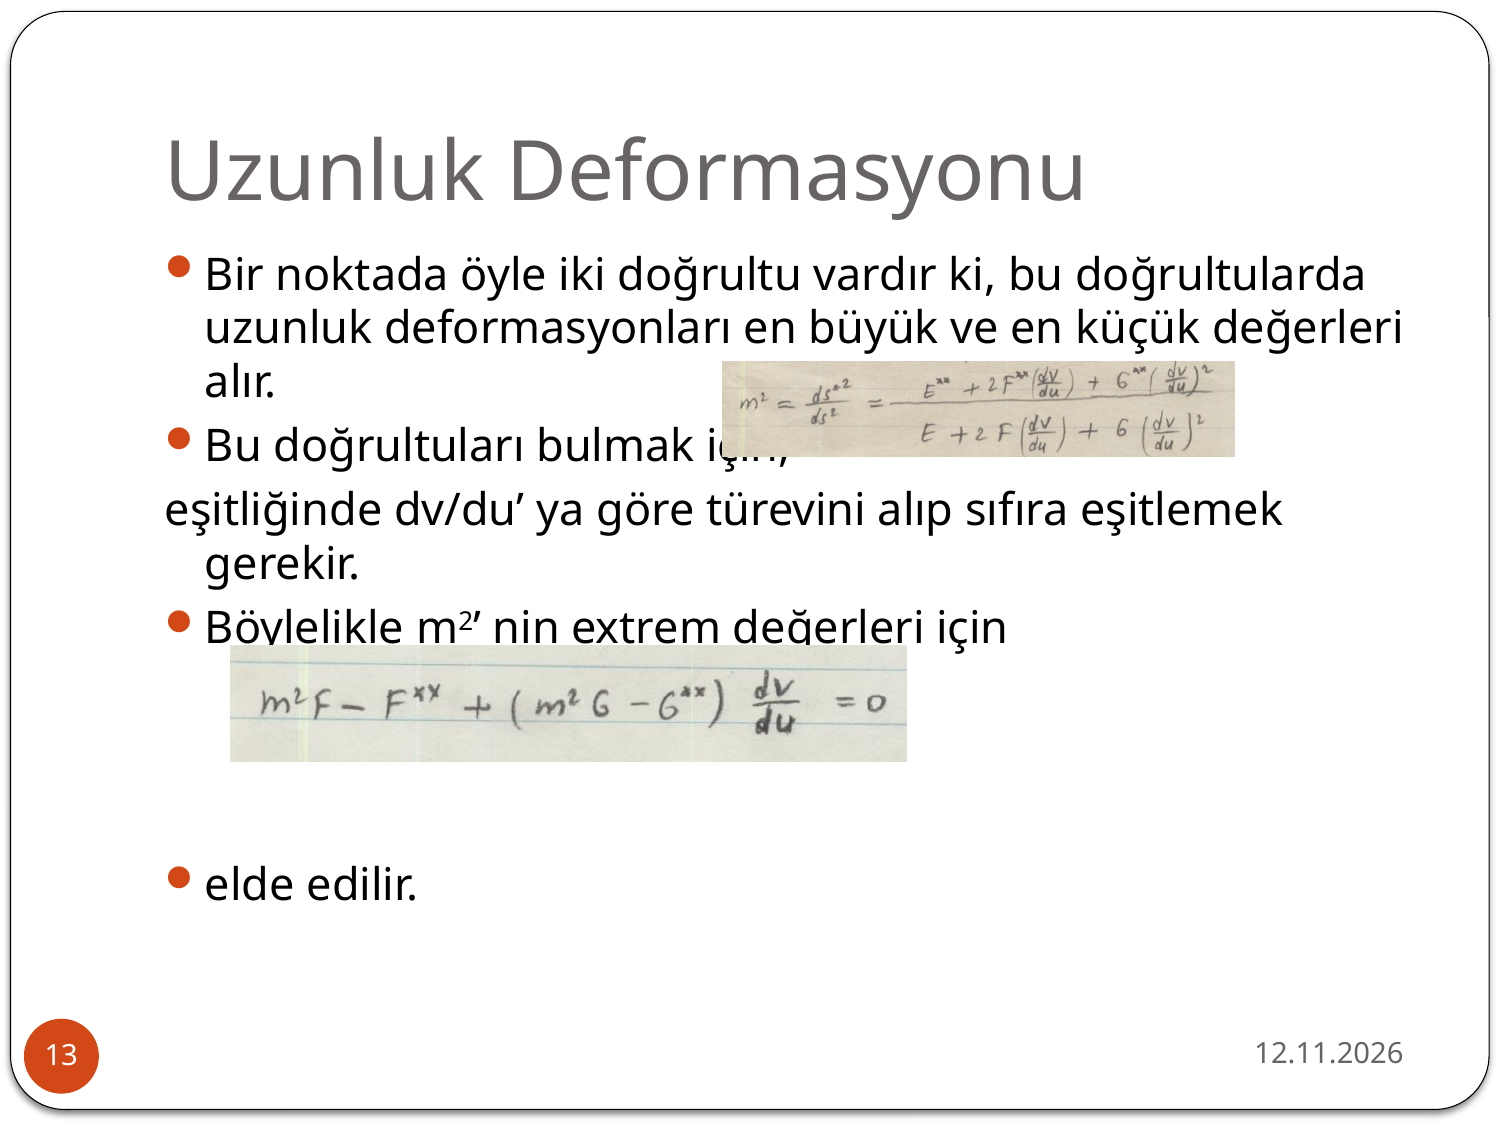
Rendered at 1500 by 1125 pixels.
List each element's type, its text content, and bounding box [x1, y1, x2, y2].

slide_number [1012, 1015, 1419, 1094]
list Bir noktada öyle iki doğrultu vardır ki, bu doğrultularda uzunluk deformasyonları en büyük ve en küçük değerleri alır. Bu doğrultuları bulmak için, eşitliğinde dv/du’ ya göre türevini alıp sıfıra eşitlemek gerekir. Böylelikle m2’ nin extrem değerleri için elde edilir. [150, 237, 1425, 988]
picture [229, 644, 907, 763]
title Uzunluk Deformasyonu [150, 45, 1425, 233]
slide_number 13 [23, 1018, 99, 1094]
picture [722, 361, 1235, 457]
